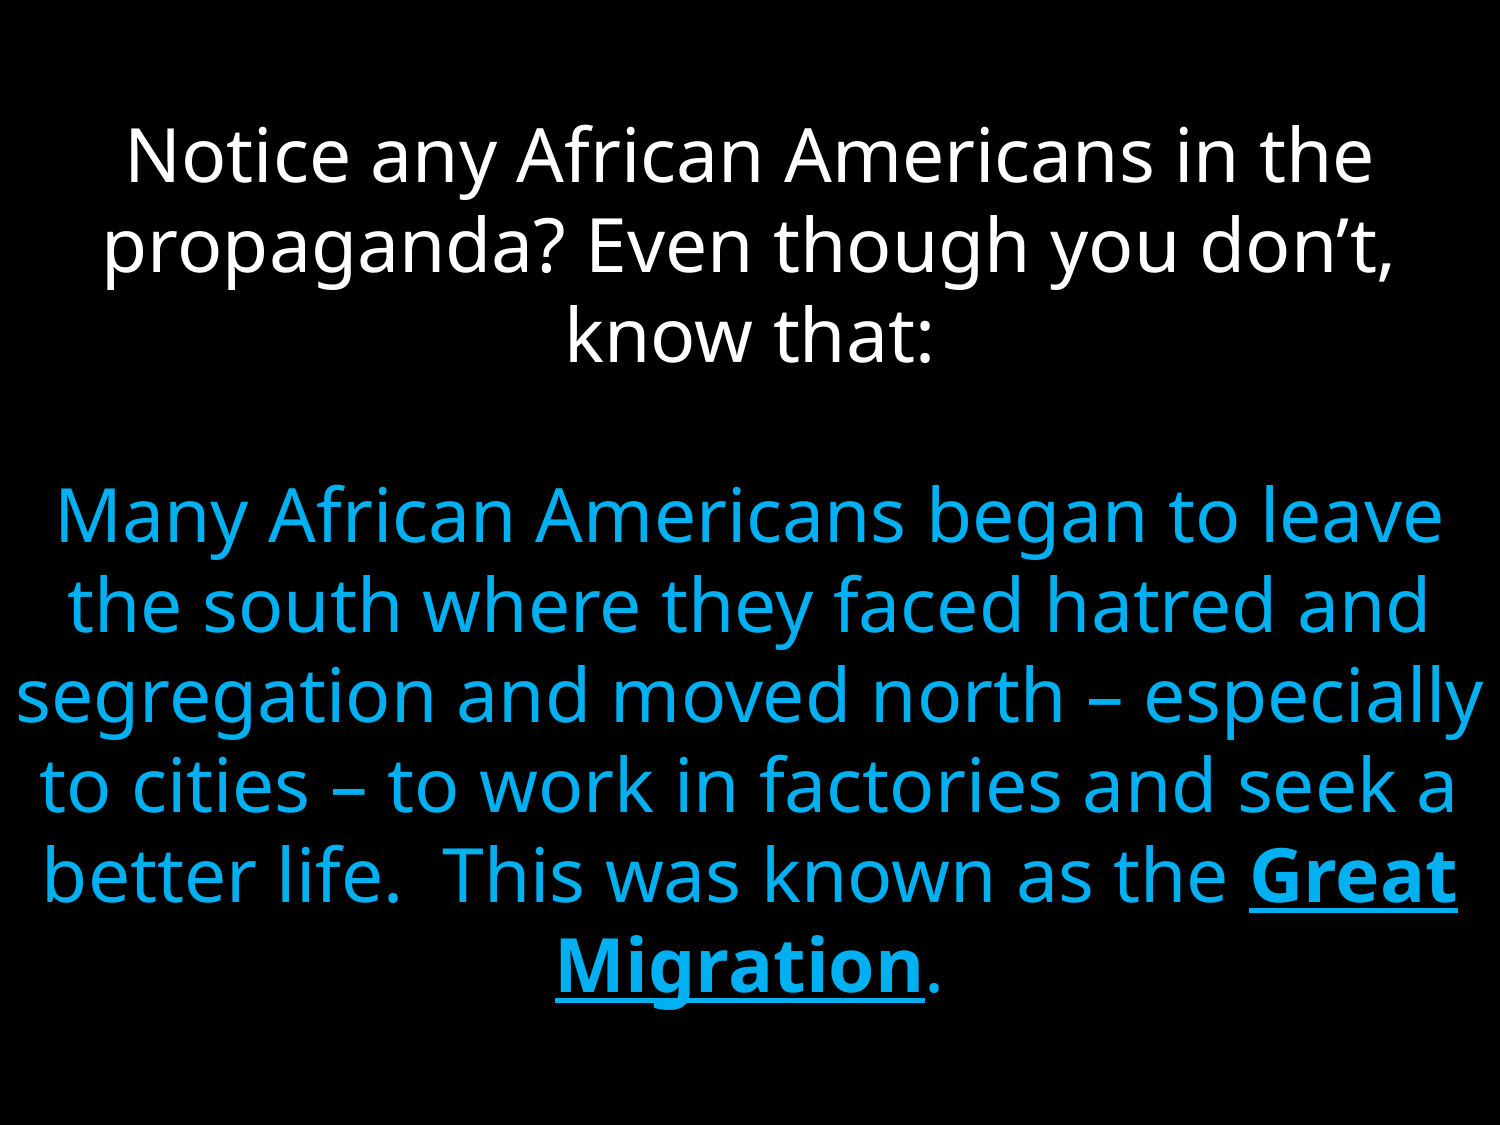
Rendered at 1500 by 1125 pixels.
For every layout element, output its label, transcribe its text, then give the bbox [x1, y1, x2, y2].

text_box Notice any African Americans in the propaganda? Even though you don’t, know that: Many African Americans began to leave the south where they faced hatred and segregation and moved north – especially to cities – to work in factories and seek a better life. This was known as the Great Migration. [0, 99, 1500, 1015]
